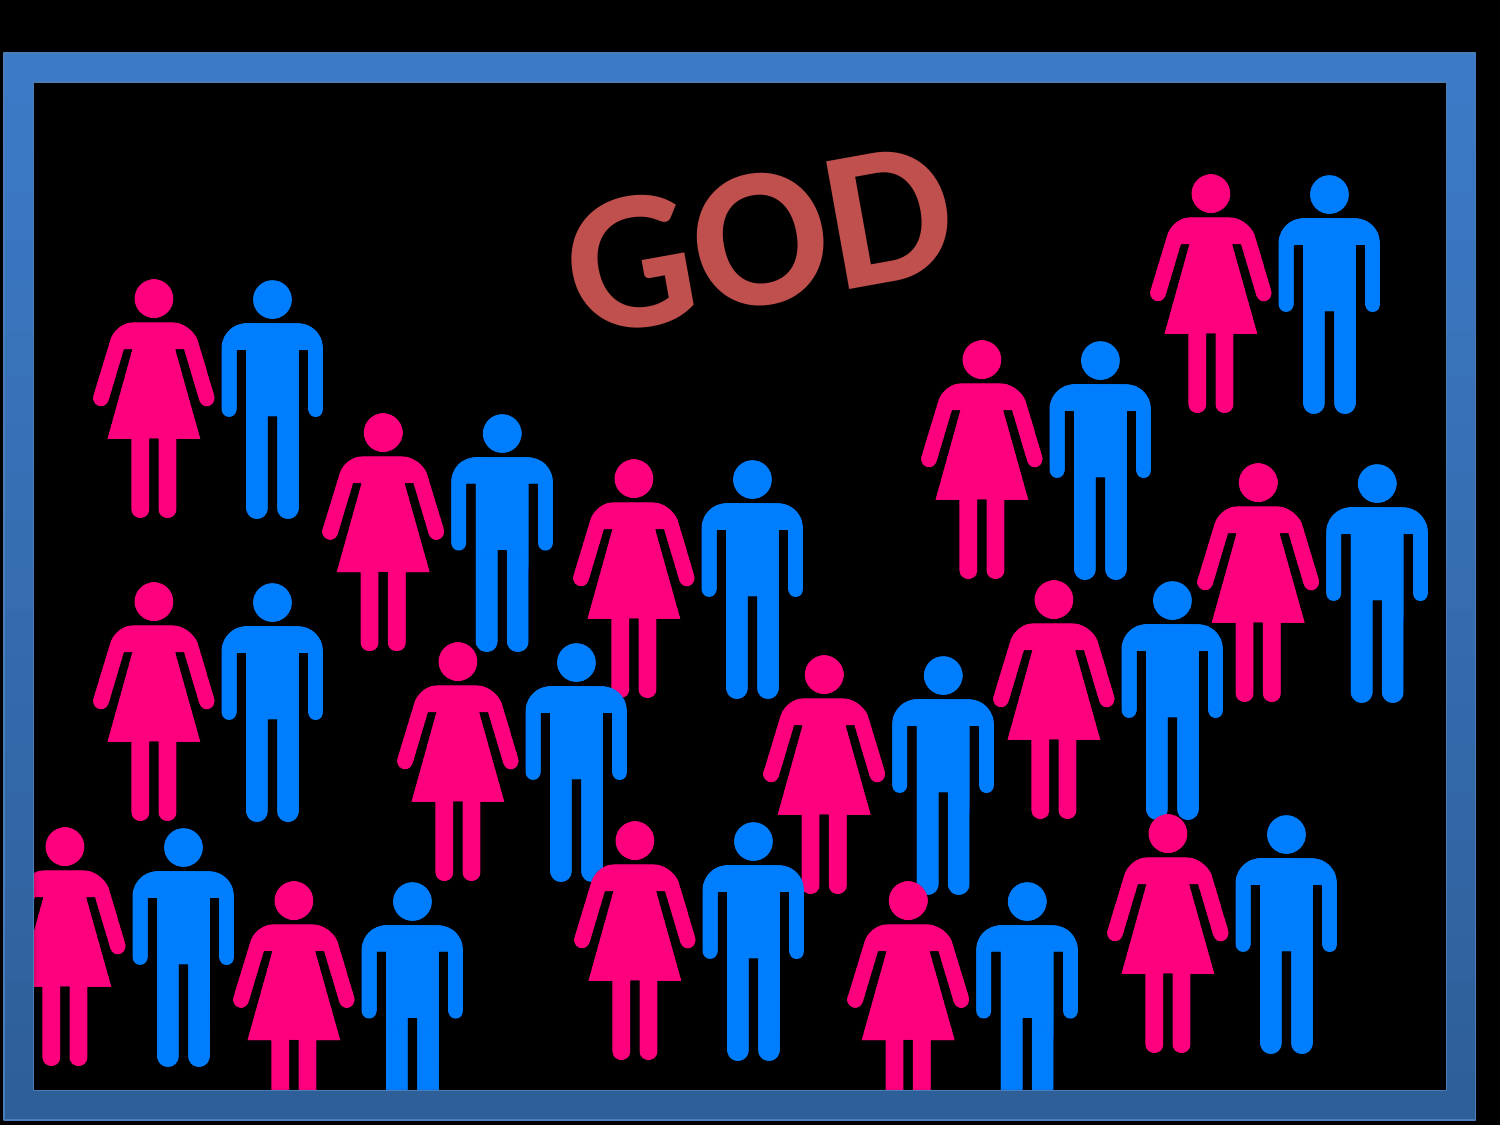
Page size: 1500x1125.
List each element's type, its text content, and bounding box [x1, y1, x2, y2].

text_box GOD [477, 91, 1036, 397]
picture [3, 174, 1428, 1121]
text_box [3, 52, 1476, 1121]
